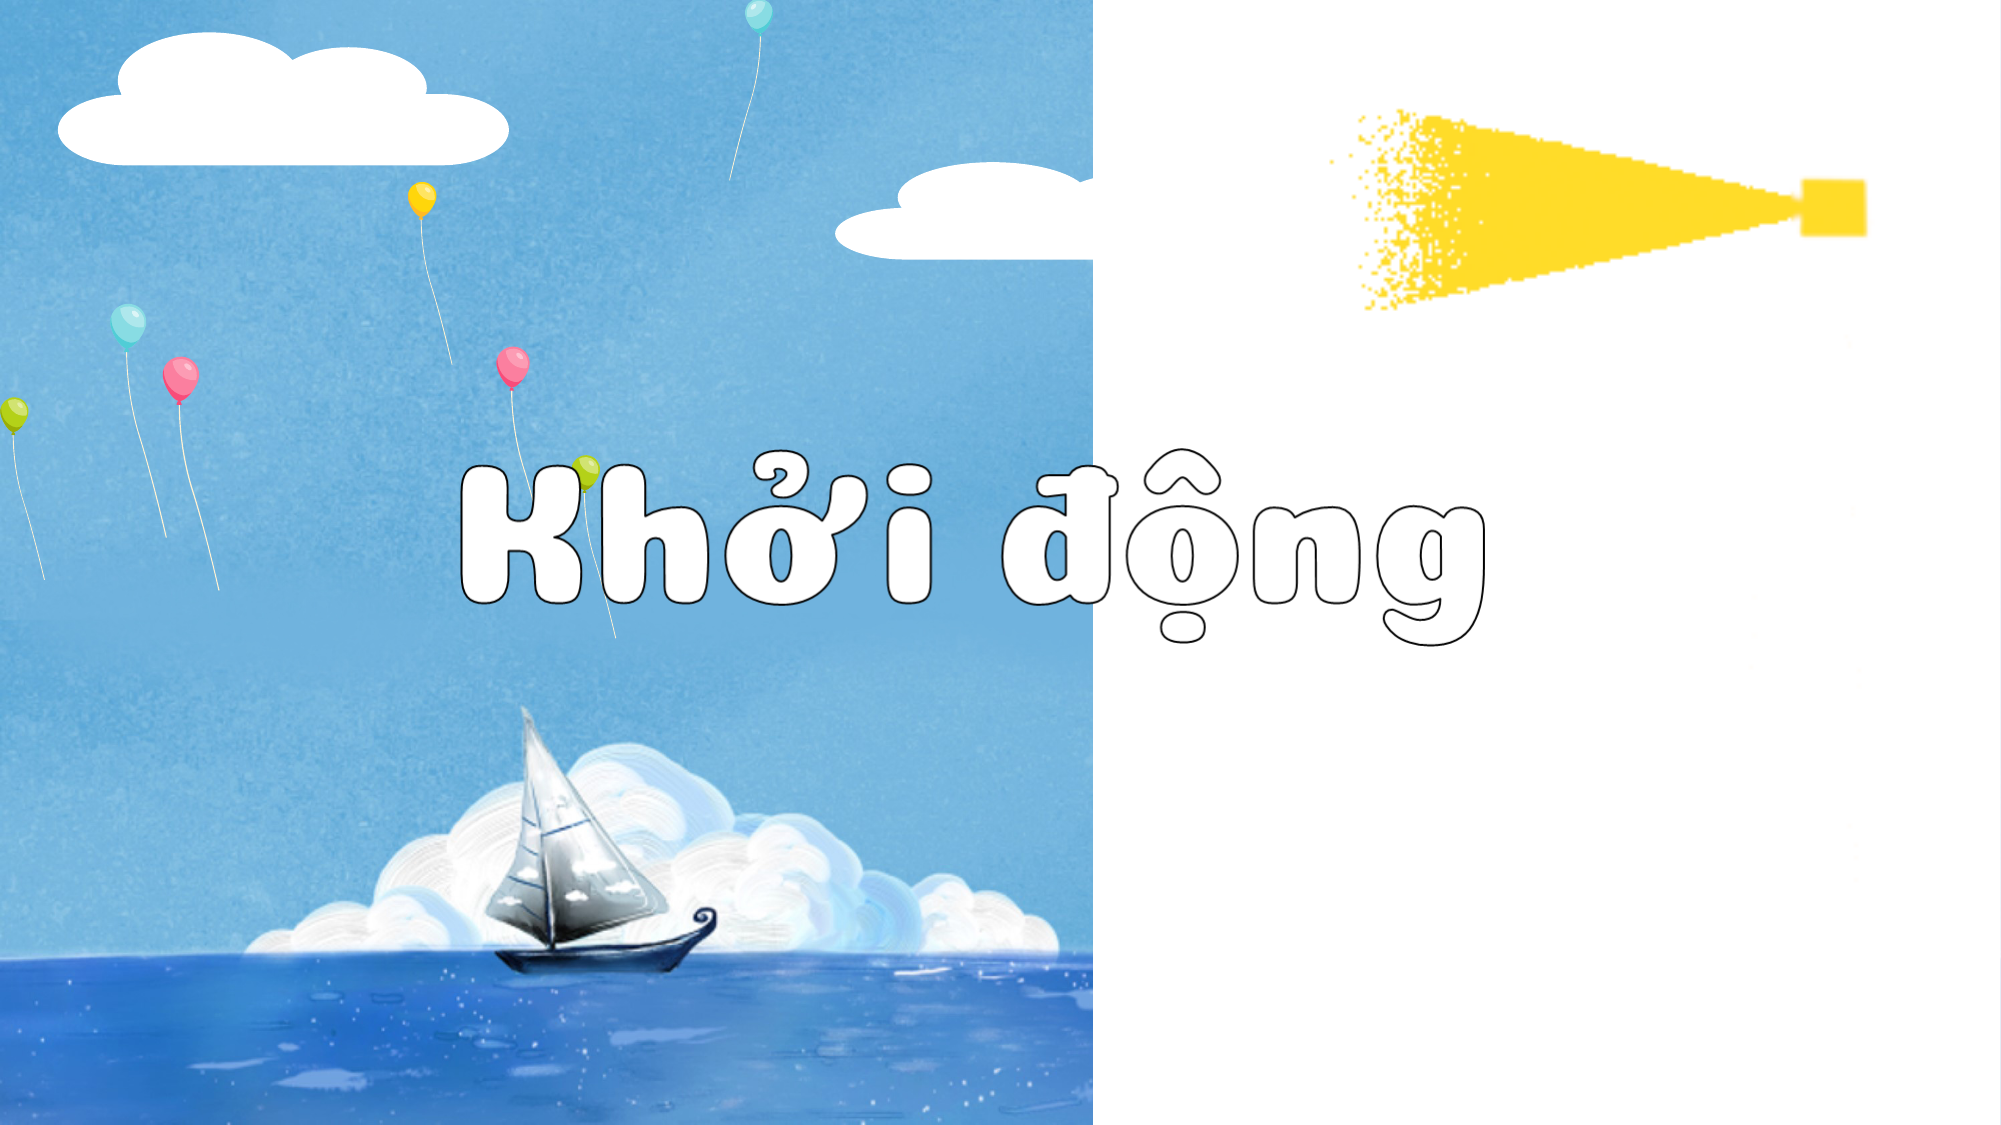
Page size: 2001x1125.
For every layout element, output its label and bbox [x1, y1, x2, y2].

text_box [0, 0, 1093, 664]
picture [0, 0, 2001, 1125]
